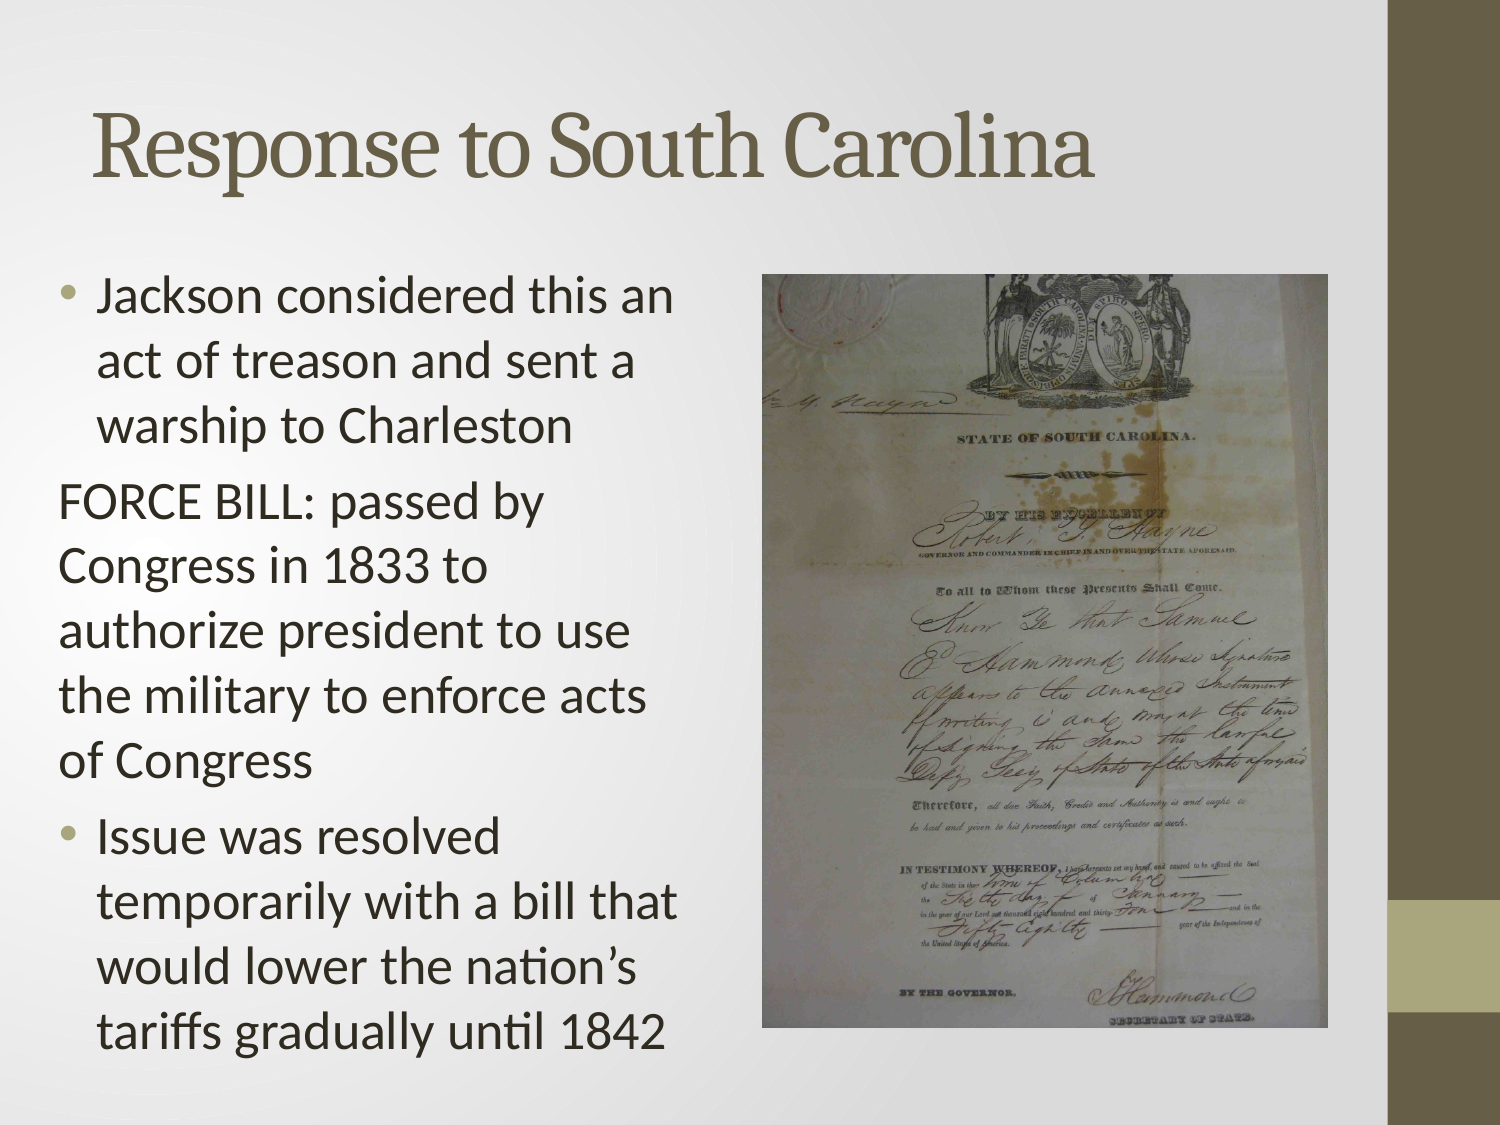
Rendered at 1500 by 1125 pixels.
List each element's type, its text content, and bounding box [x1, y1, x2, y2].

list Jackson considered this an act of treason and sent a warship to Charleston FORCE BILL: passed by Congress in 1833 to authorize president to use the military to enforce acts of Congress Issue was resolved temporarily with a bill that would lower the nation’s tariffs gradually until 1842 [24, 251, 700, 1100]
title Response to South Carolina [75, 45, 1325, 233]
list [761, 274, 1328, 1029]
